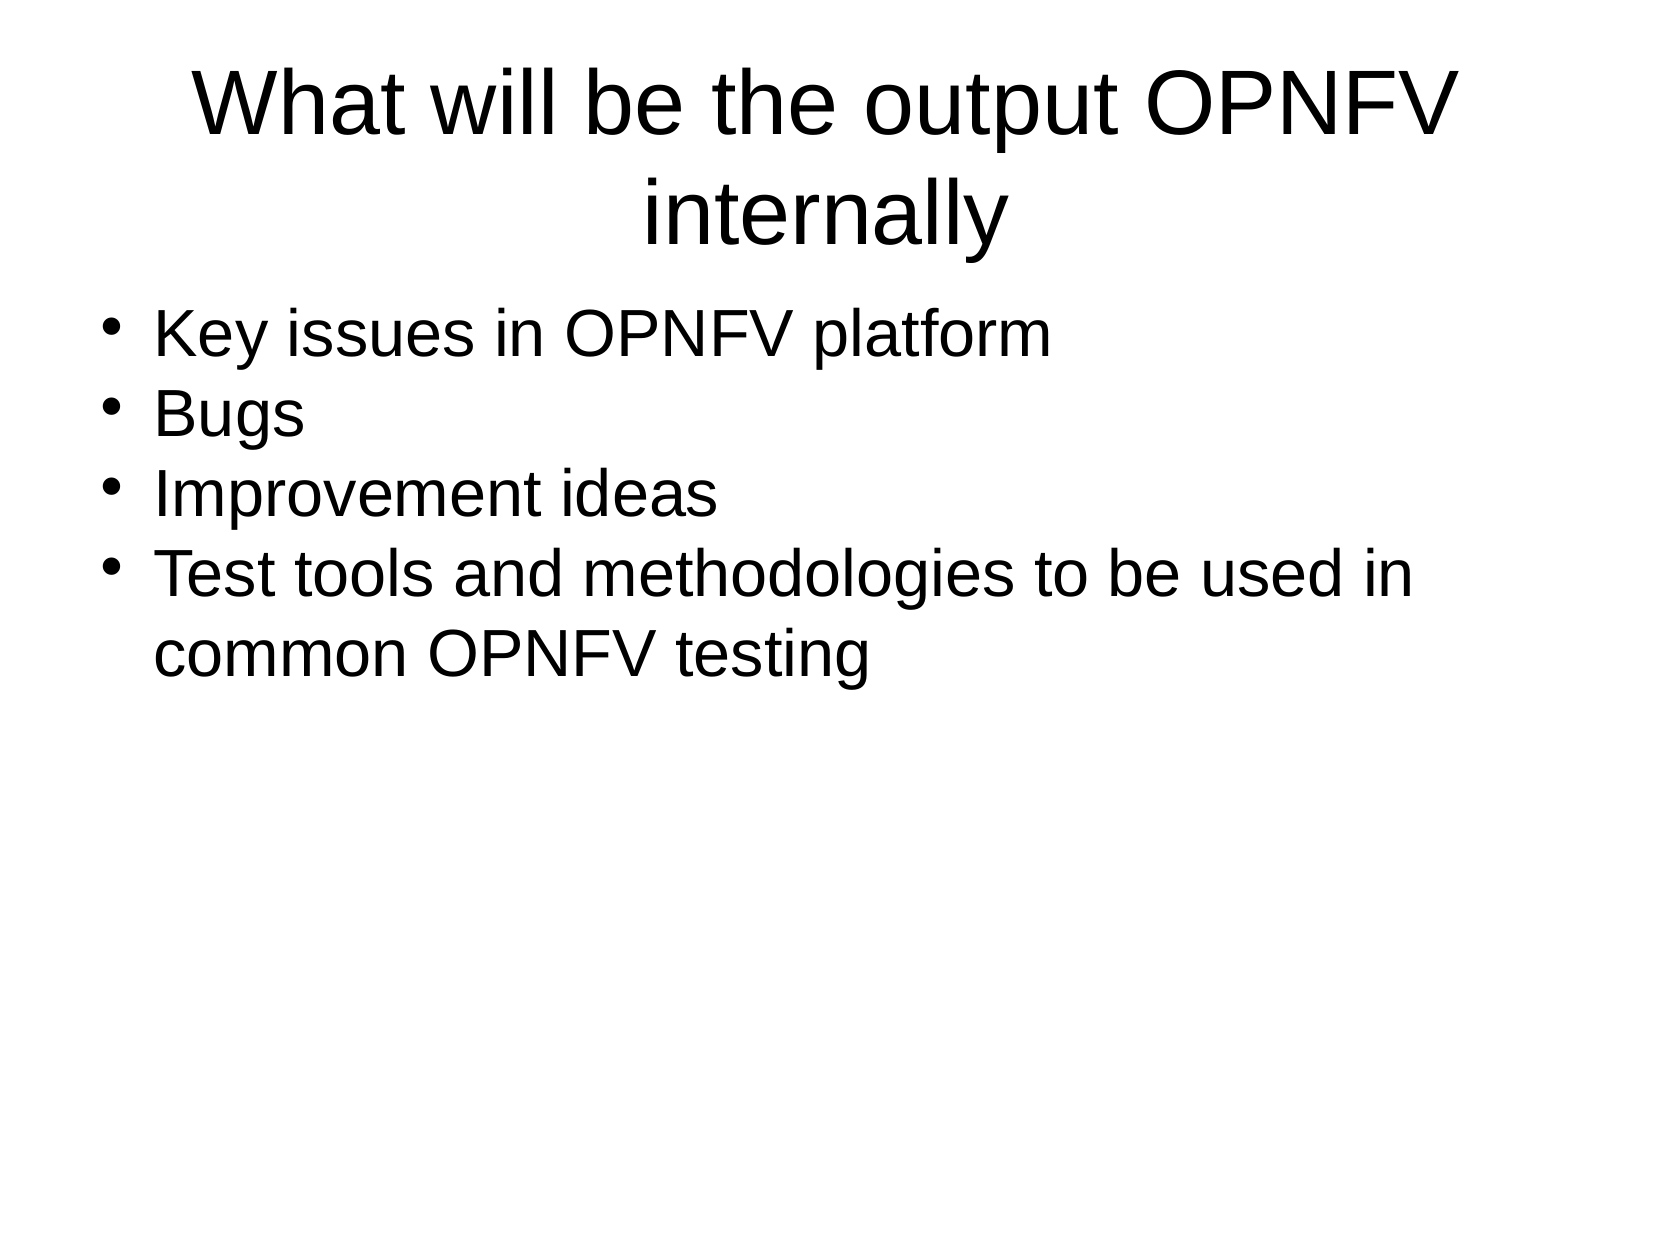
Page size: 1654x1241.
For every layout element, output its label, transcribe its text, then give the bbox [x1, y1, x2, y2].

text_box What will be the output OPNFV internally [82, 49, 1571, 257]
text_box Key issues in OPNFV platform Bugs Improvement ideas Test tools and methodologies to be used in common OPNFV testing [82, 290, 1571, 1010]
